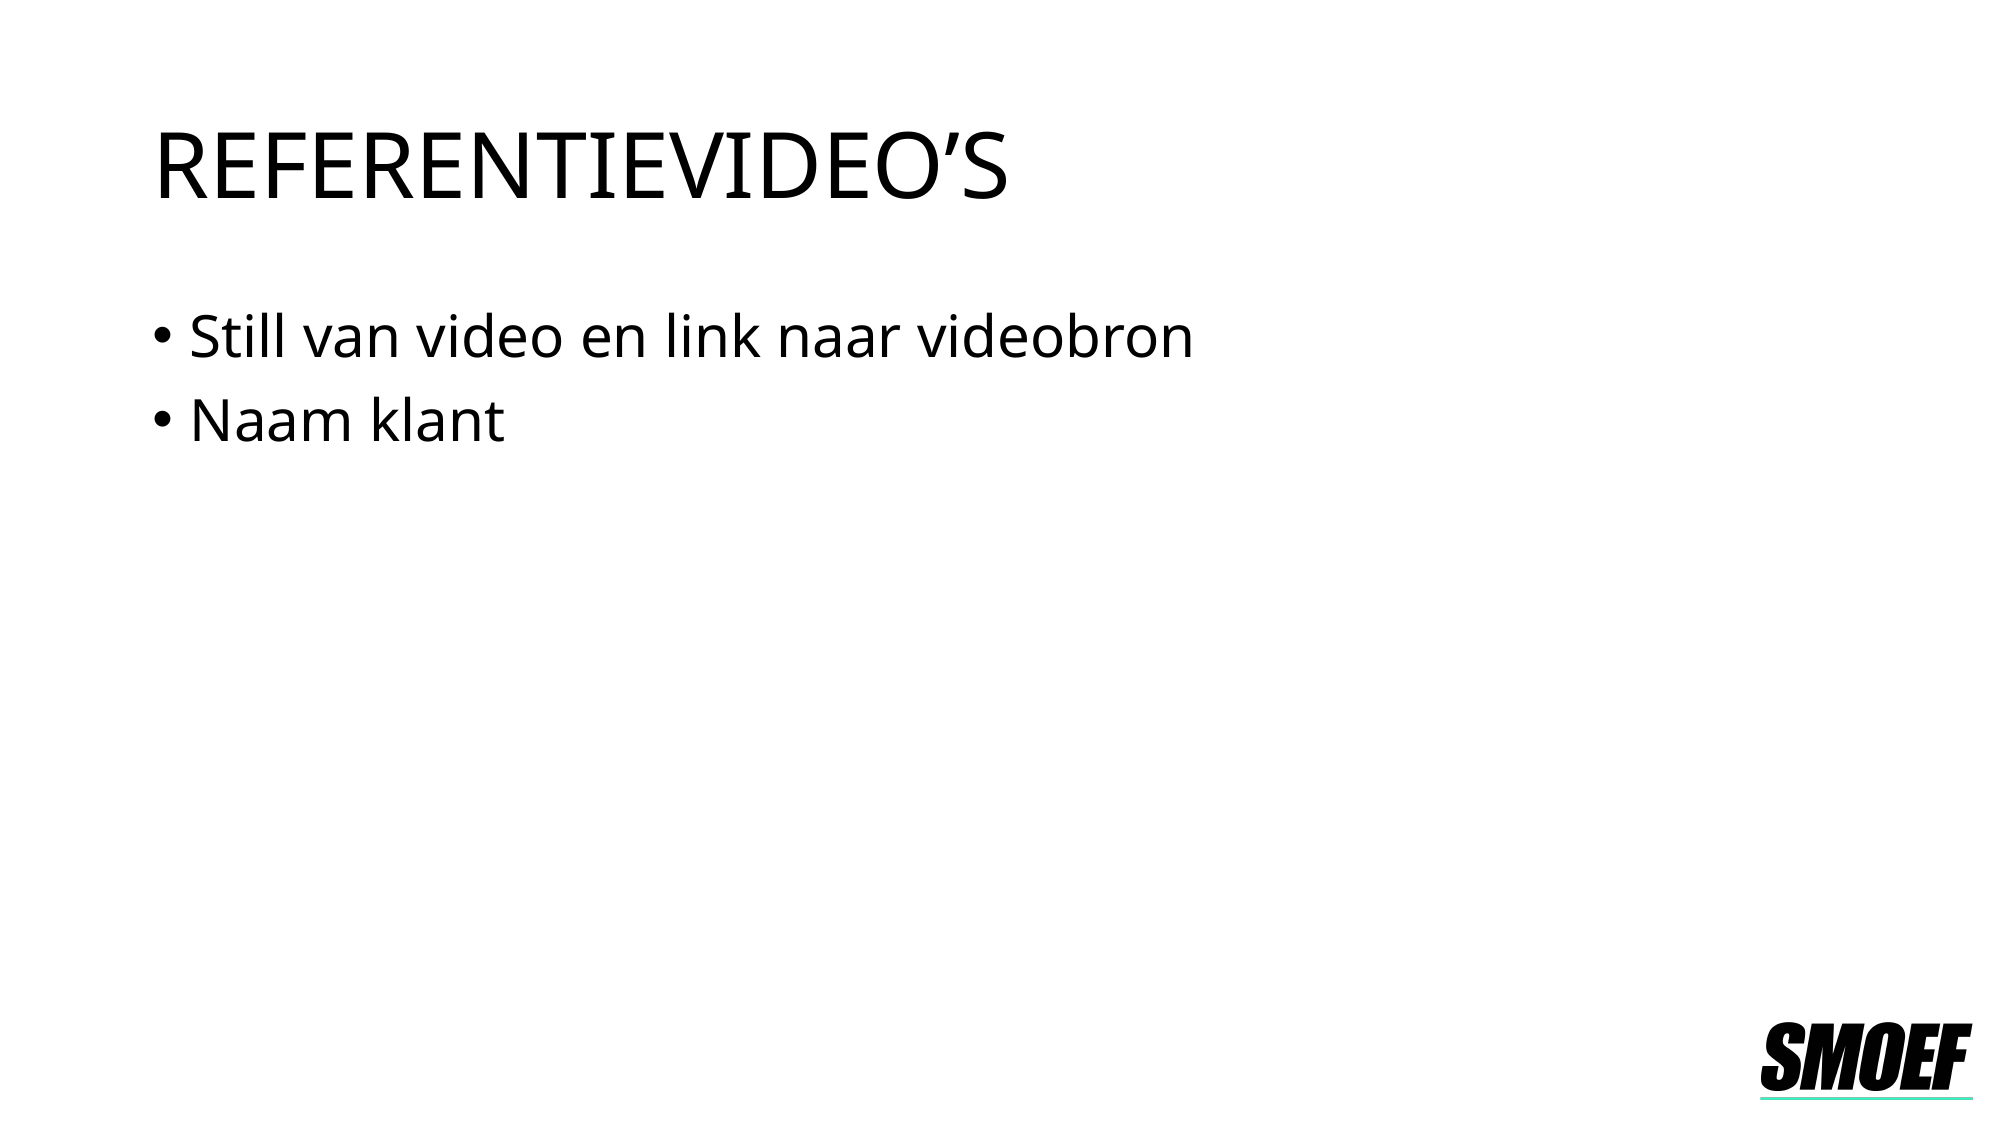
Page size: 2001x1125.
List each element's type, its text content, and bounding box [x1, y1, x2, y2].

list Still van video en link naar videobron Naam klant [137, 299, 1863, 1014]
title REFERENTIEVIDEO’S [137, 59, 1863, 278]
picture [1749, 1016, 1984, 1105]
